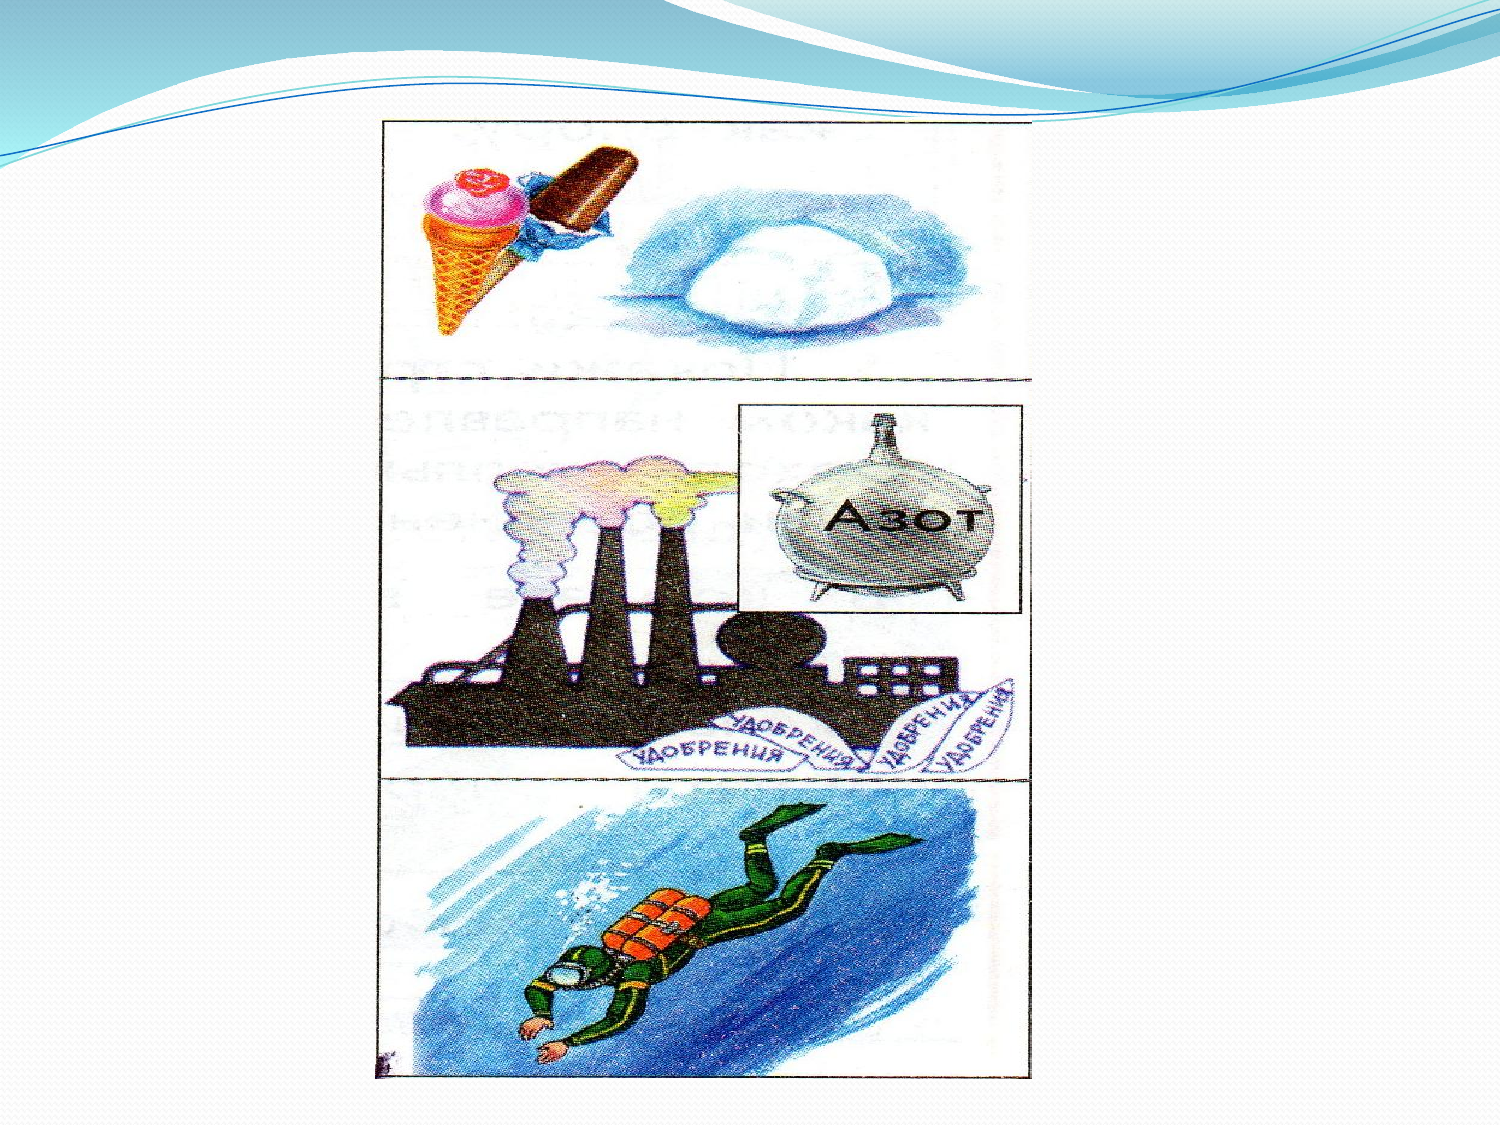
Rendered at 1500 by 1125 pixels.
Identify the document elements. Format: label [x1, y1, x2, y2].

picture [374, 116, 1032, 1080]
